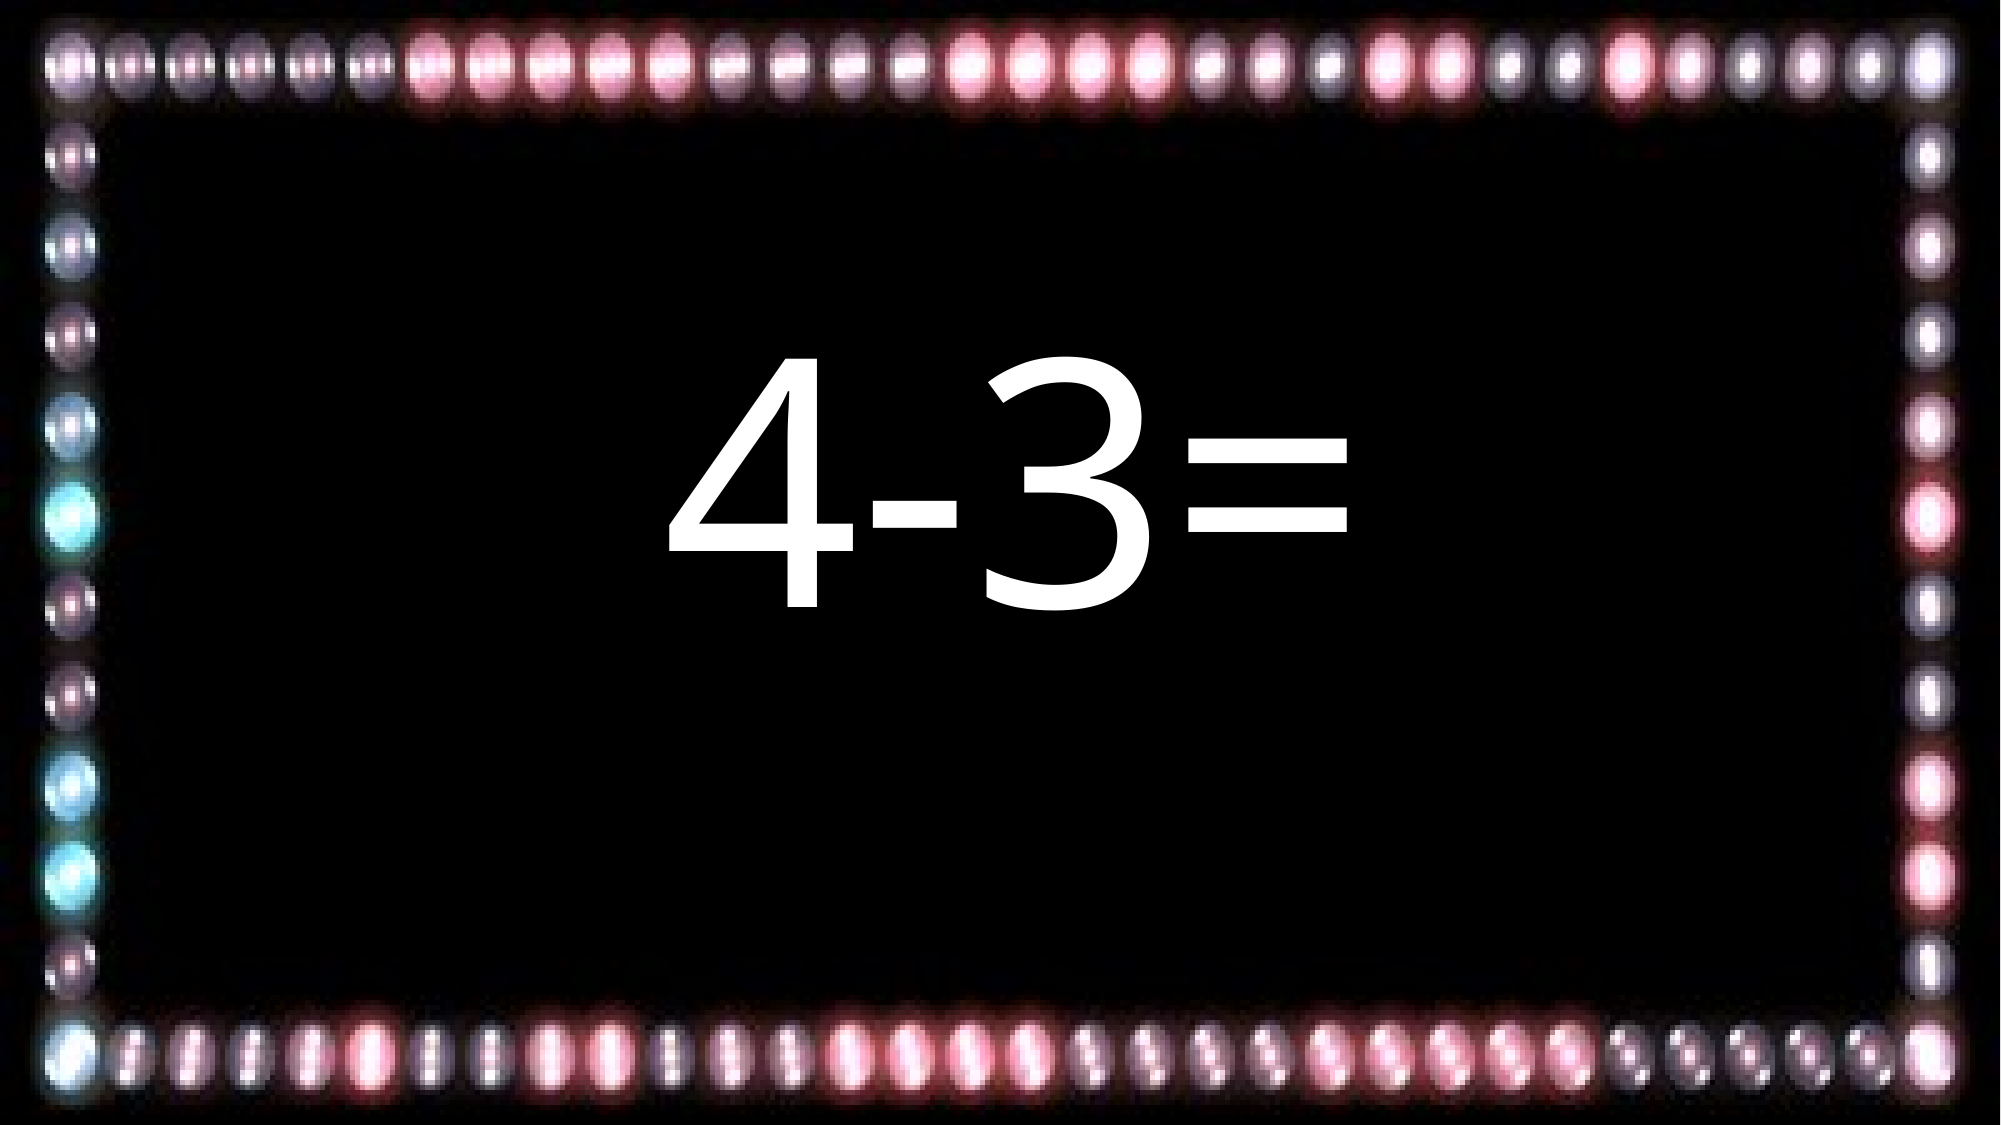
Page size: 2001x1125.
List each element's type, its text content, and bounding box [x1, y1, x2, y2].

picture [0, 0, 2001, 1125]
title 4-3= [264, 298, 1765, 691]
